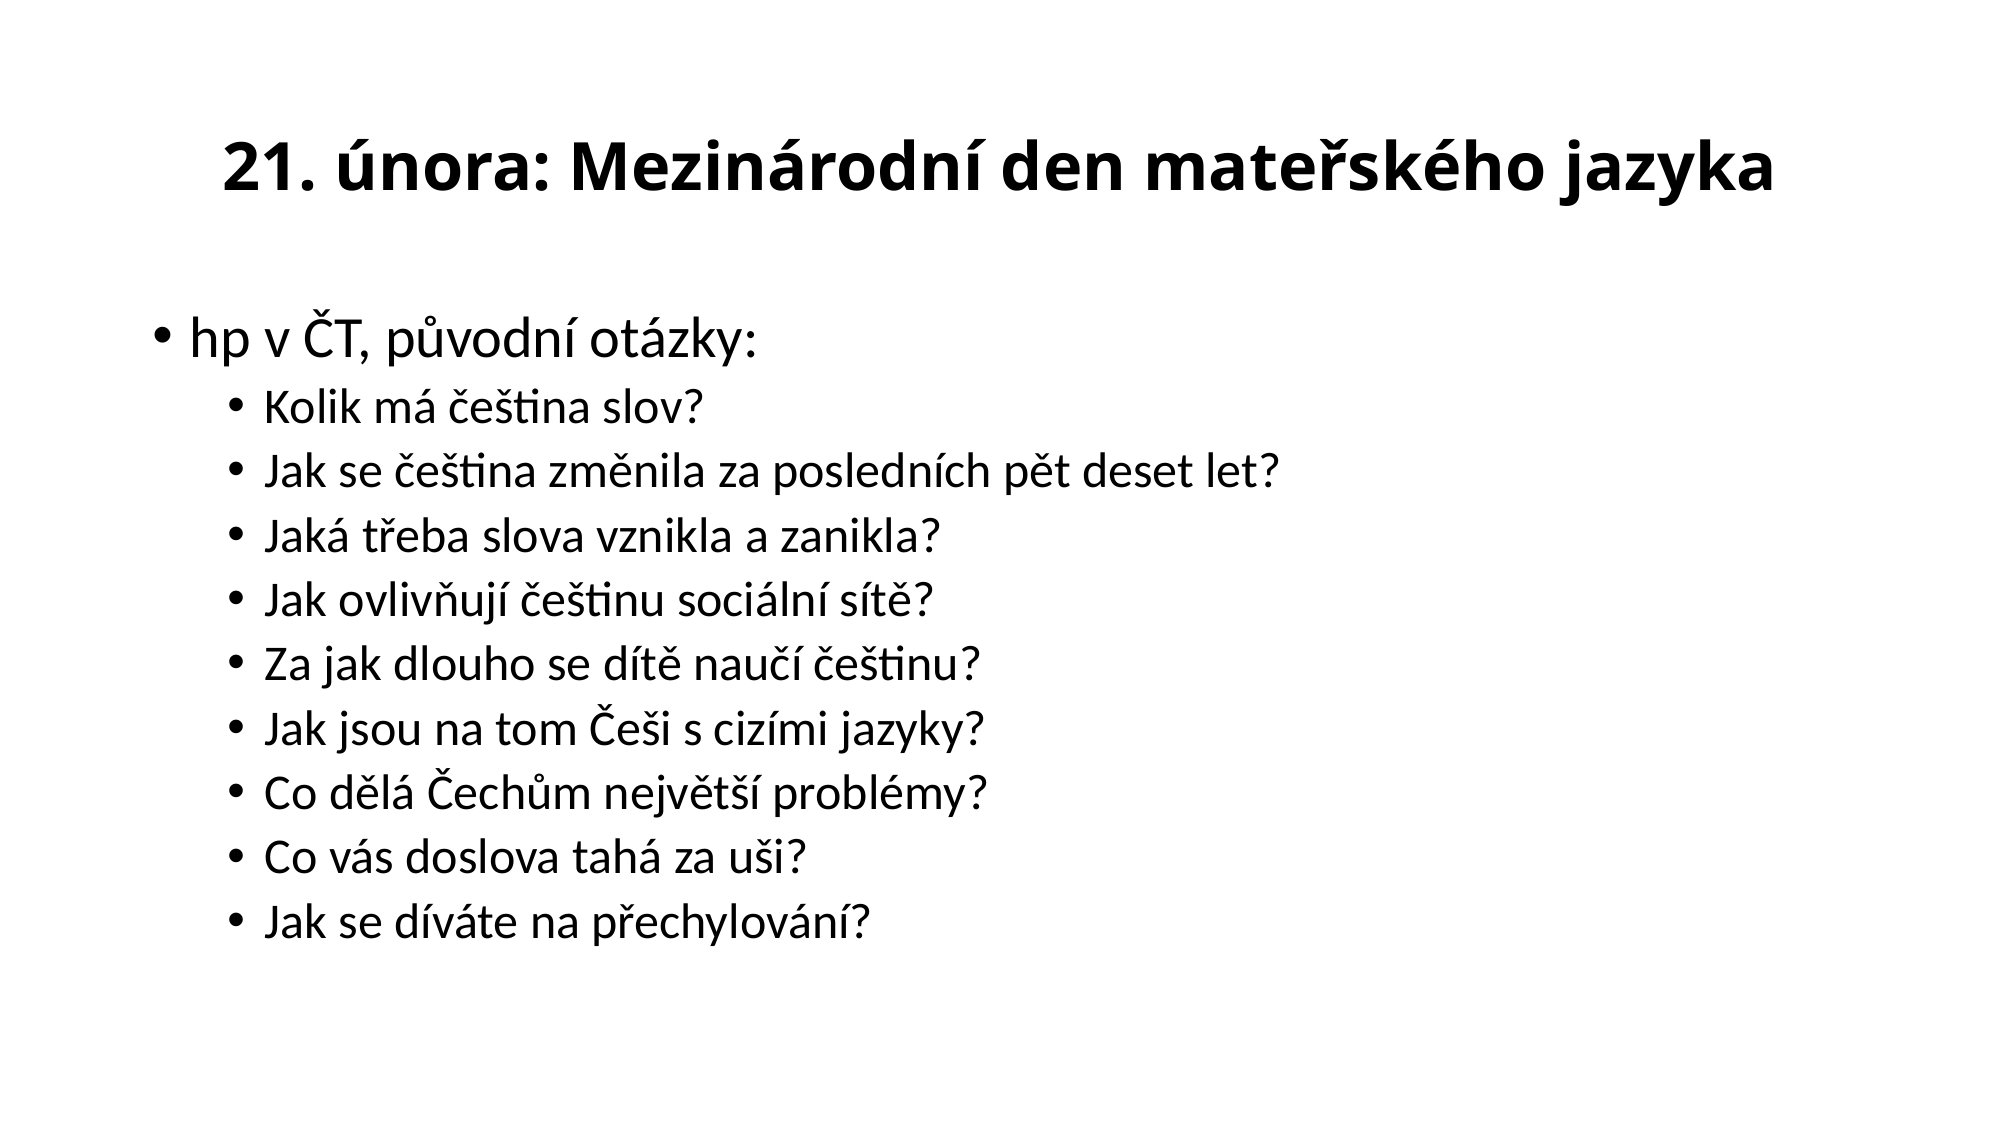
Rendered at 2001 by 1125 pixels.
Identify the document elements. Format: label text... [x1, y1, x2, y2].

list hp v ČT, původní otázky: Kolik má čeština slov? Jak se čeština změnila za posledních pět deset let? Jaká třeba slova vznikla a zanikla? Jak ovlivňují češtinu sociální sítě? Za jak dlouho se dítě naučí češtinu? Jak jsou na tom Češi s cizími jazyky? Co dělá Čechům největší problémy? Co vás doslova tahá za uši? Jak se díváte na přechylování? [137, 299, 1863, 1014]
title 21. února: Mezinárodní den mateřského jazyka [137, 59, 1863, 278]
